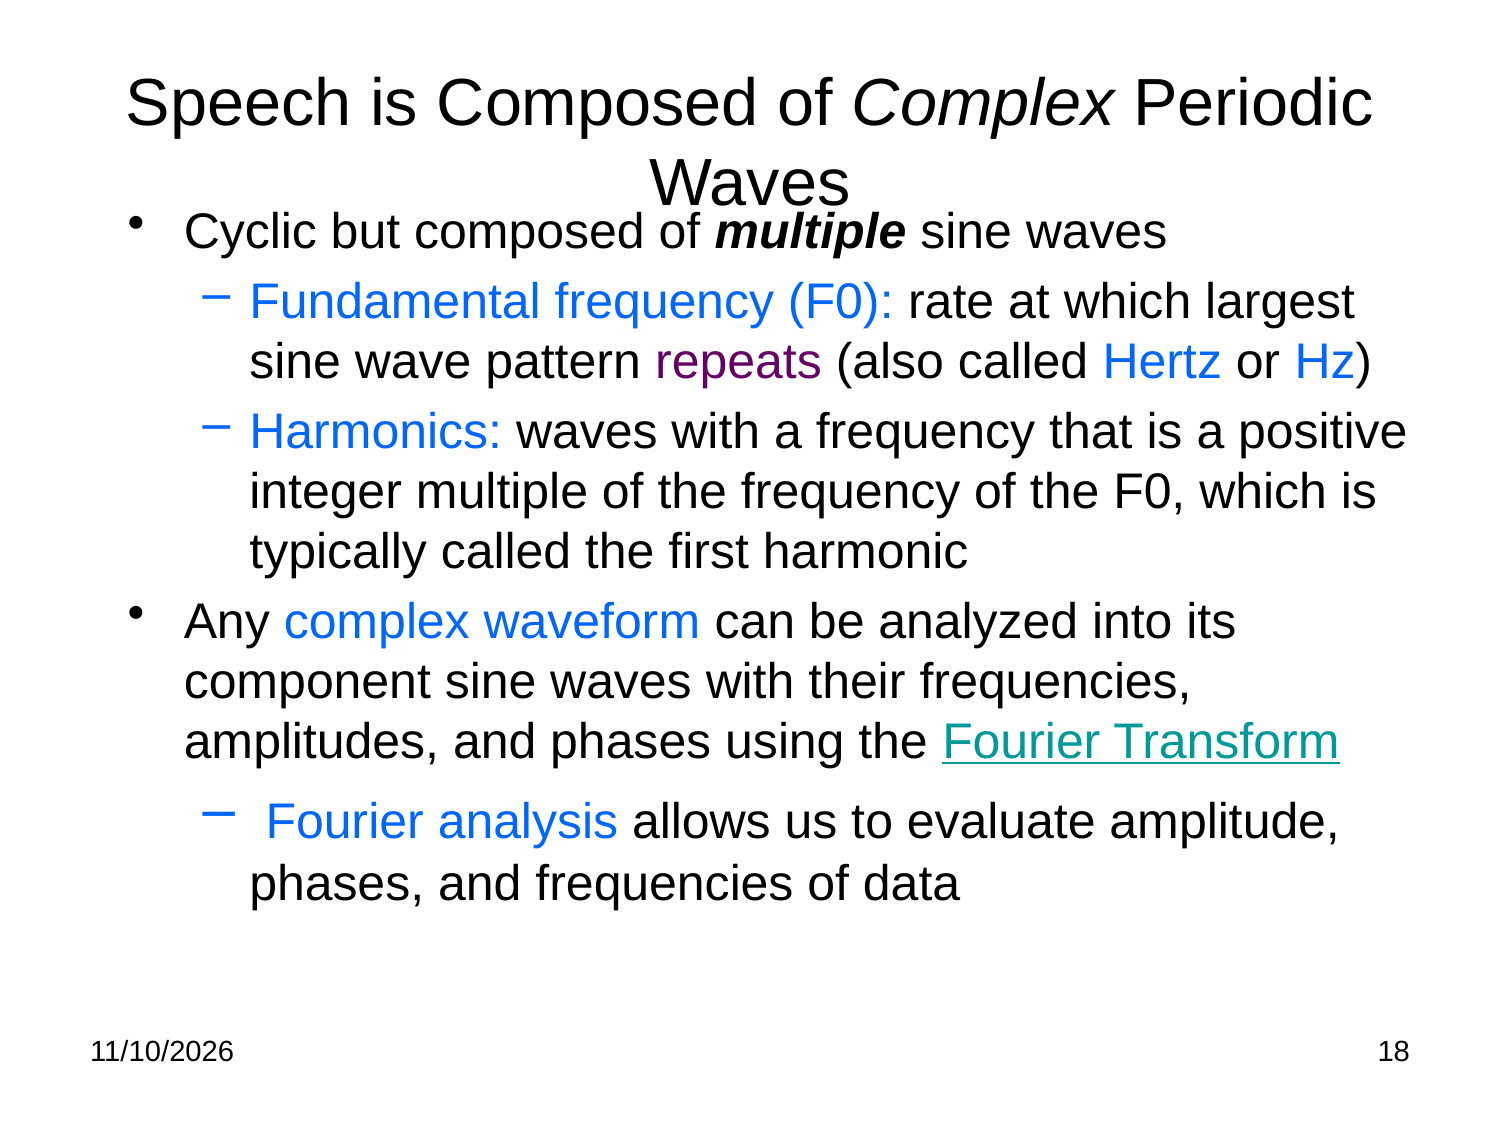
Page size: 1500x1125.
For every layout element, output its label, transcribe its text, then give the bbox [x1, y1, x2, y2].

list Cyclic but composed of multiple sine waves Fundamental frequency (F0): rate at which largest sine wave pattern repeats (also called Hertz or Hz) Harmonics: waves with a frequency that is a positive integer multiple of the frequency of the F0, which is typically called the first harmonic Any complex waveform can be analyzed into its component sine waves with their frequencies, amplitudes, and phases using the Fourier Transform Fourier analysis allows us to evaluate amplitude, phases, and frequencies of data [112, 191, 1463, 934]
slide_number 18 [1074, 1024, 1426, 1103]
title Speech is Composed of Complex Periodic Waves [75, 45, 1425, 233]
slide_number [74, 1024, 426, 1103]
